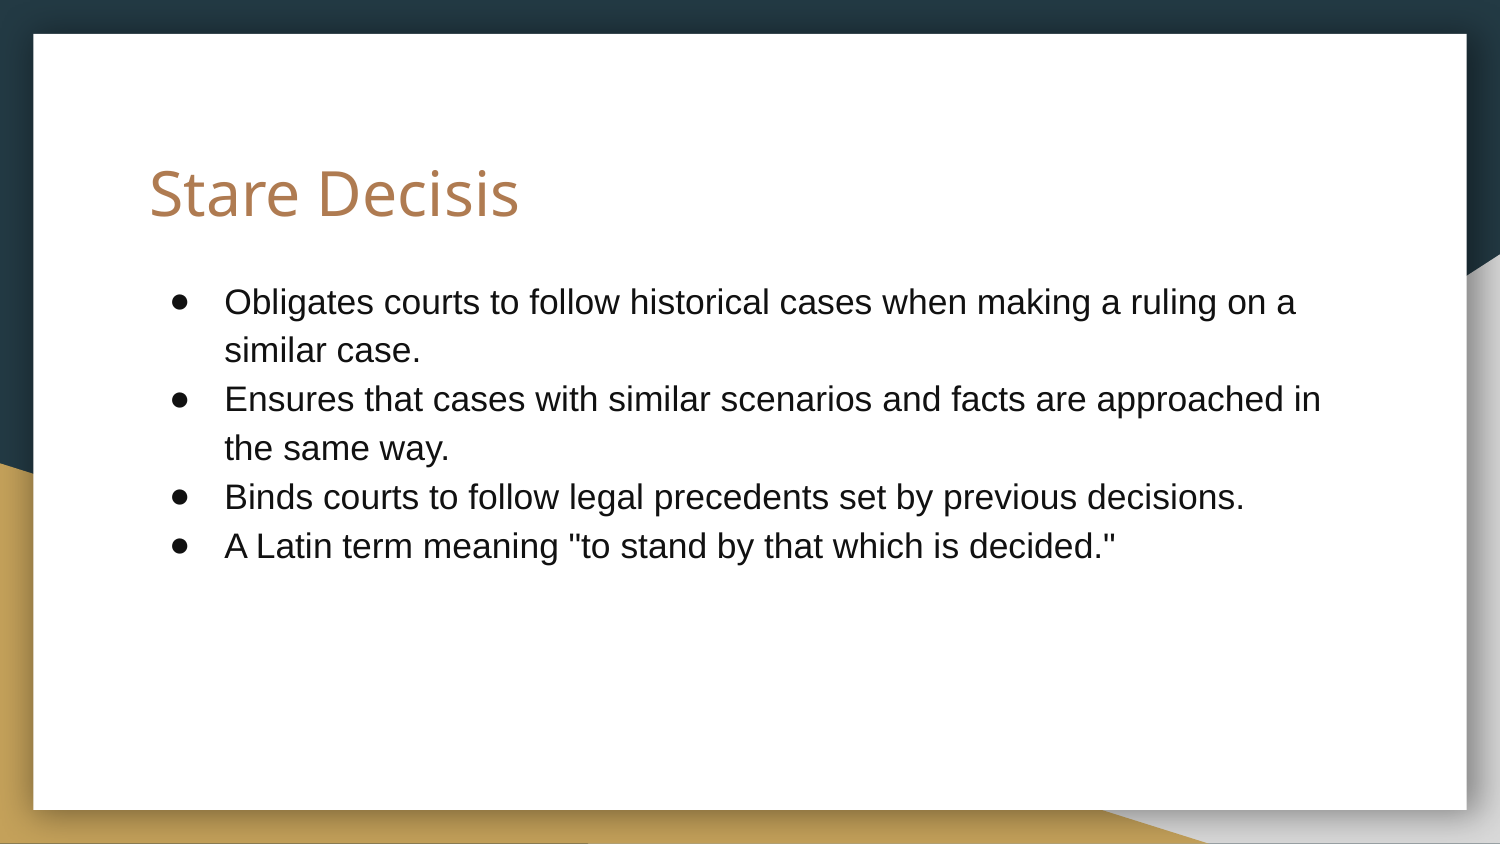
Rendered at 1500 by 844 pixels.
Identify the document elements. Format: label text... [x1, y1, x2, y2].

title Stare Decisis [134, 138, 1366, 257]
list Obligates courts to follow historical cases when making a ruling on a similar case. Ensures that cases with similar scenarios and facts are approached in the same way. Binds courts to follow legal precedents set by previous decisions. A Latin term meaning "to stand by that which is decided." [134, 257, 1366, 729]
